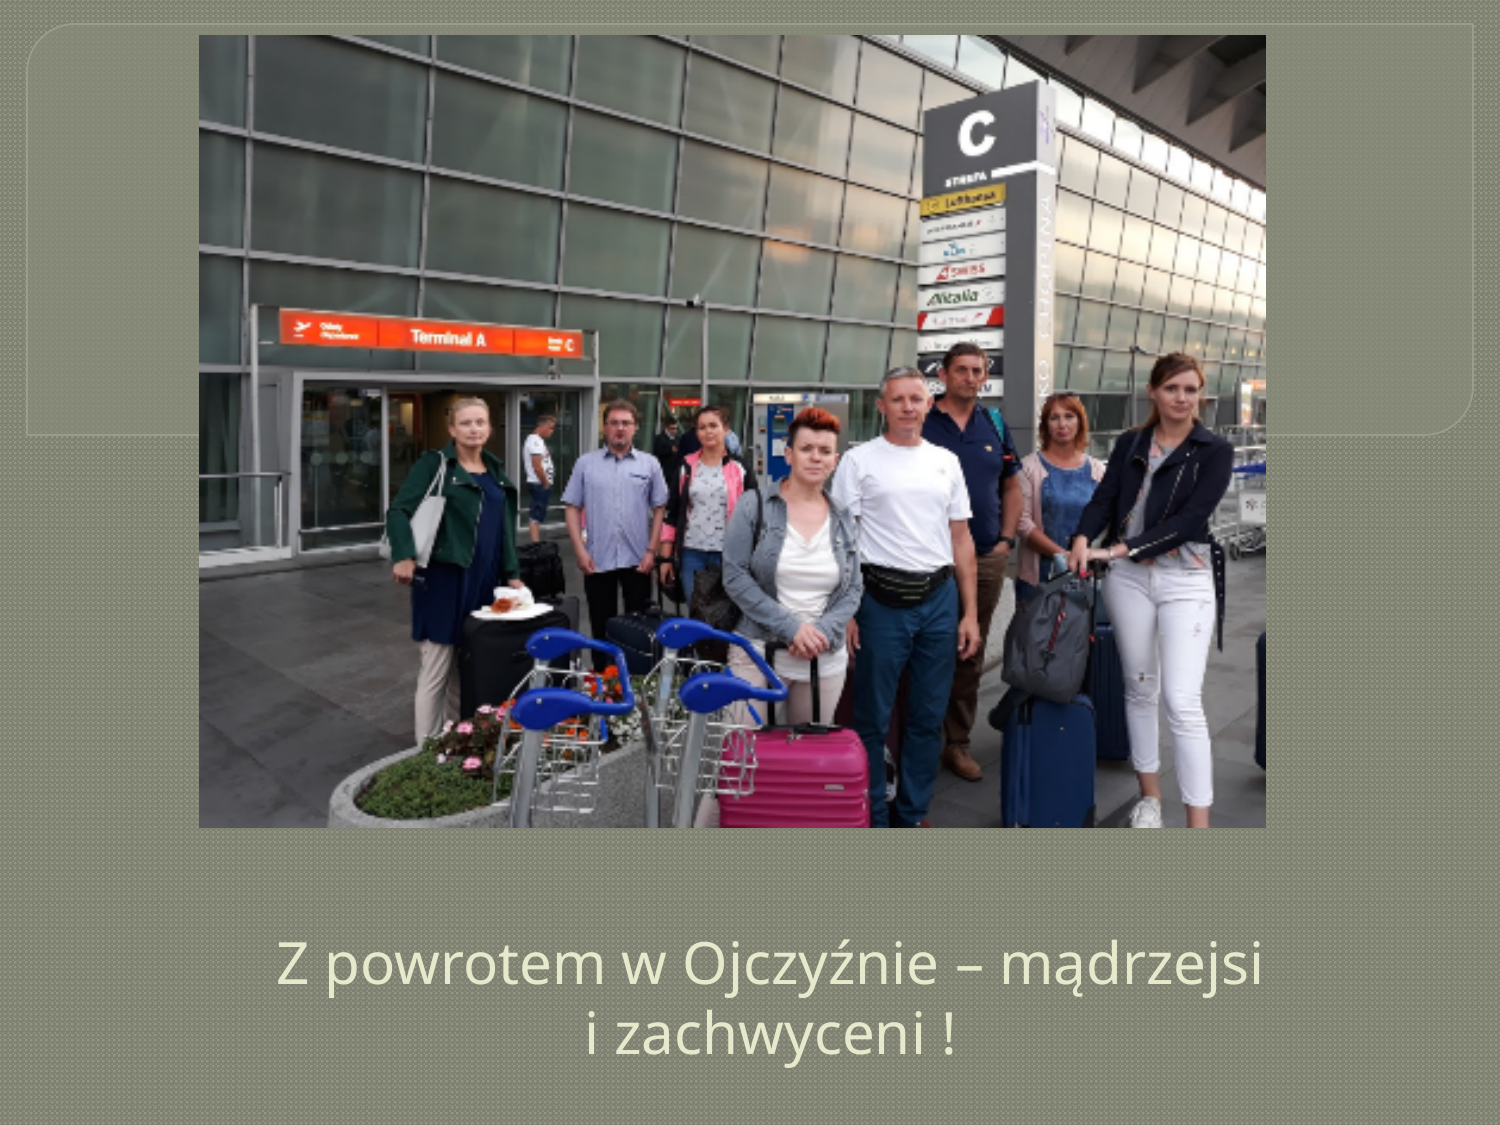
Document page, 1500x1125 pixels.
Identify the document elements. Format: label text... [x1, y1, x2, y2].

title Z powrotem w Ojczyźnie – mądrzejsi i zachwyceni ! [140, 832, 1416, 1074]
picture [198, 34, 1266, 828]
